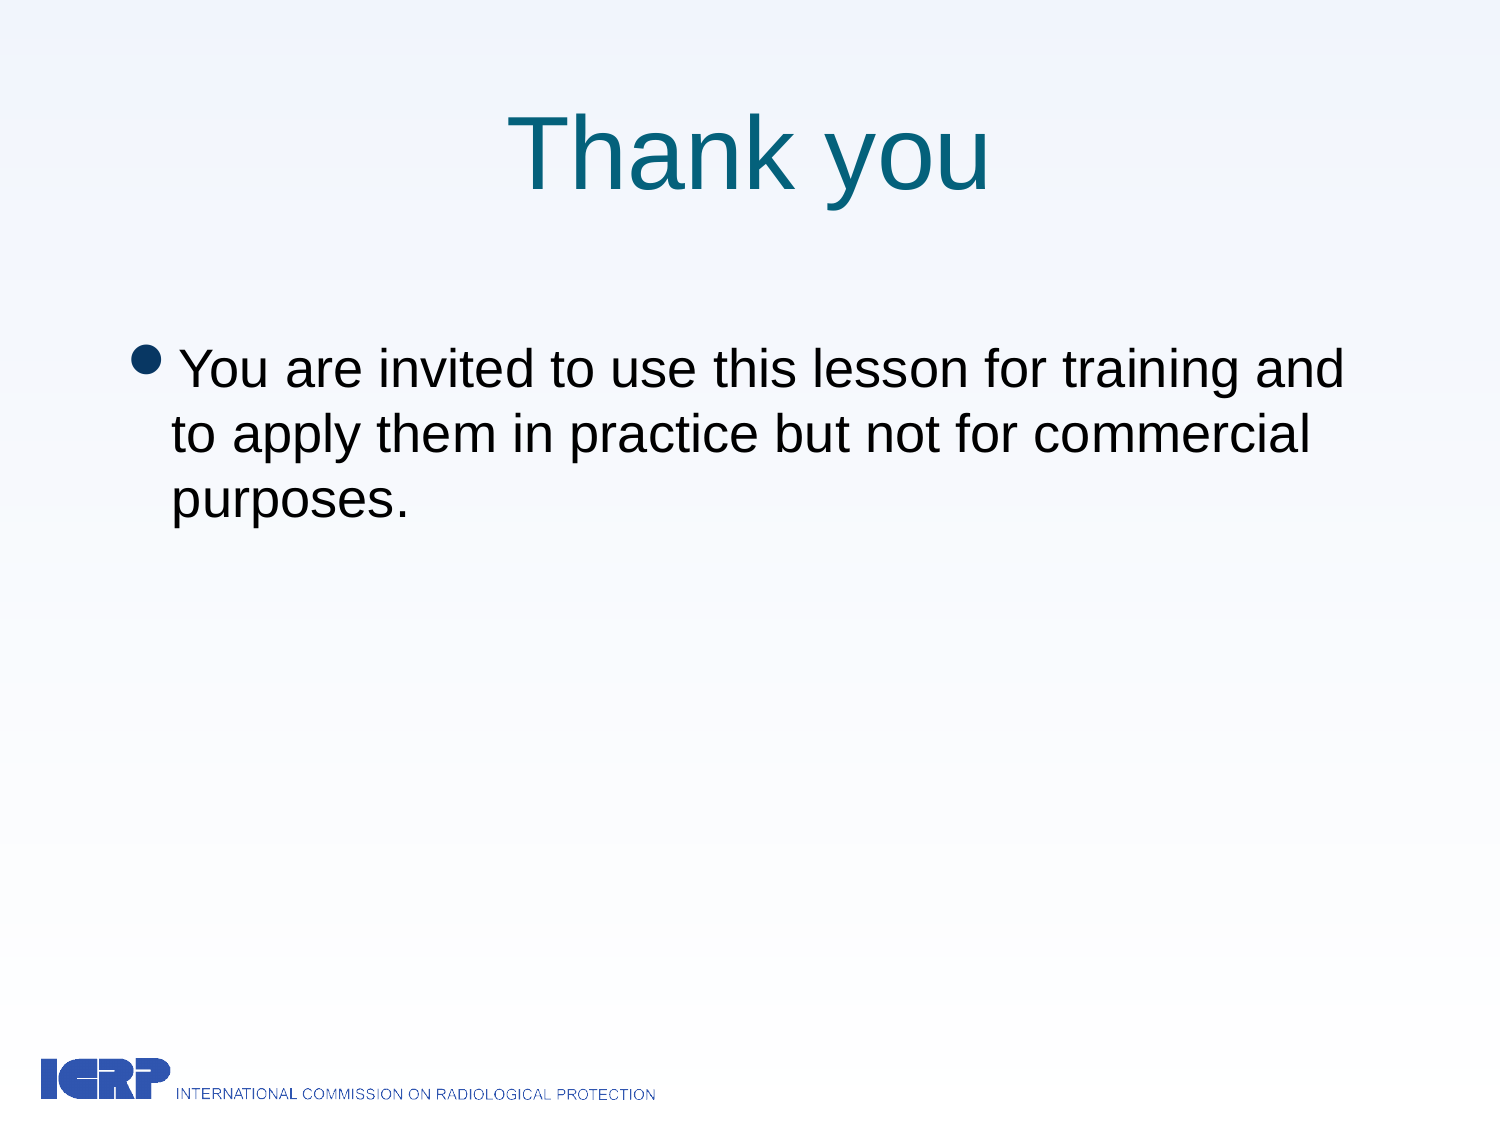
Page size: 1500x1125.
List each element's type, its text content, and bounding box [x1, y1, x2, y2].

title Thank you [75, 50, 1425, 238]
list You are invited to use this lesson for training and to apply them in practice but not for commercial purposes. [112, 326, 1400, 693]
picture [37, 1052, 663, 1105]
